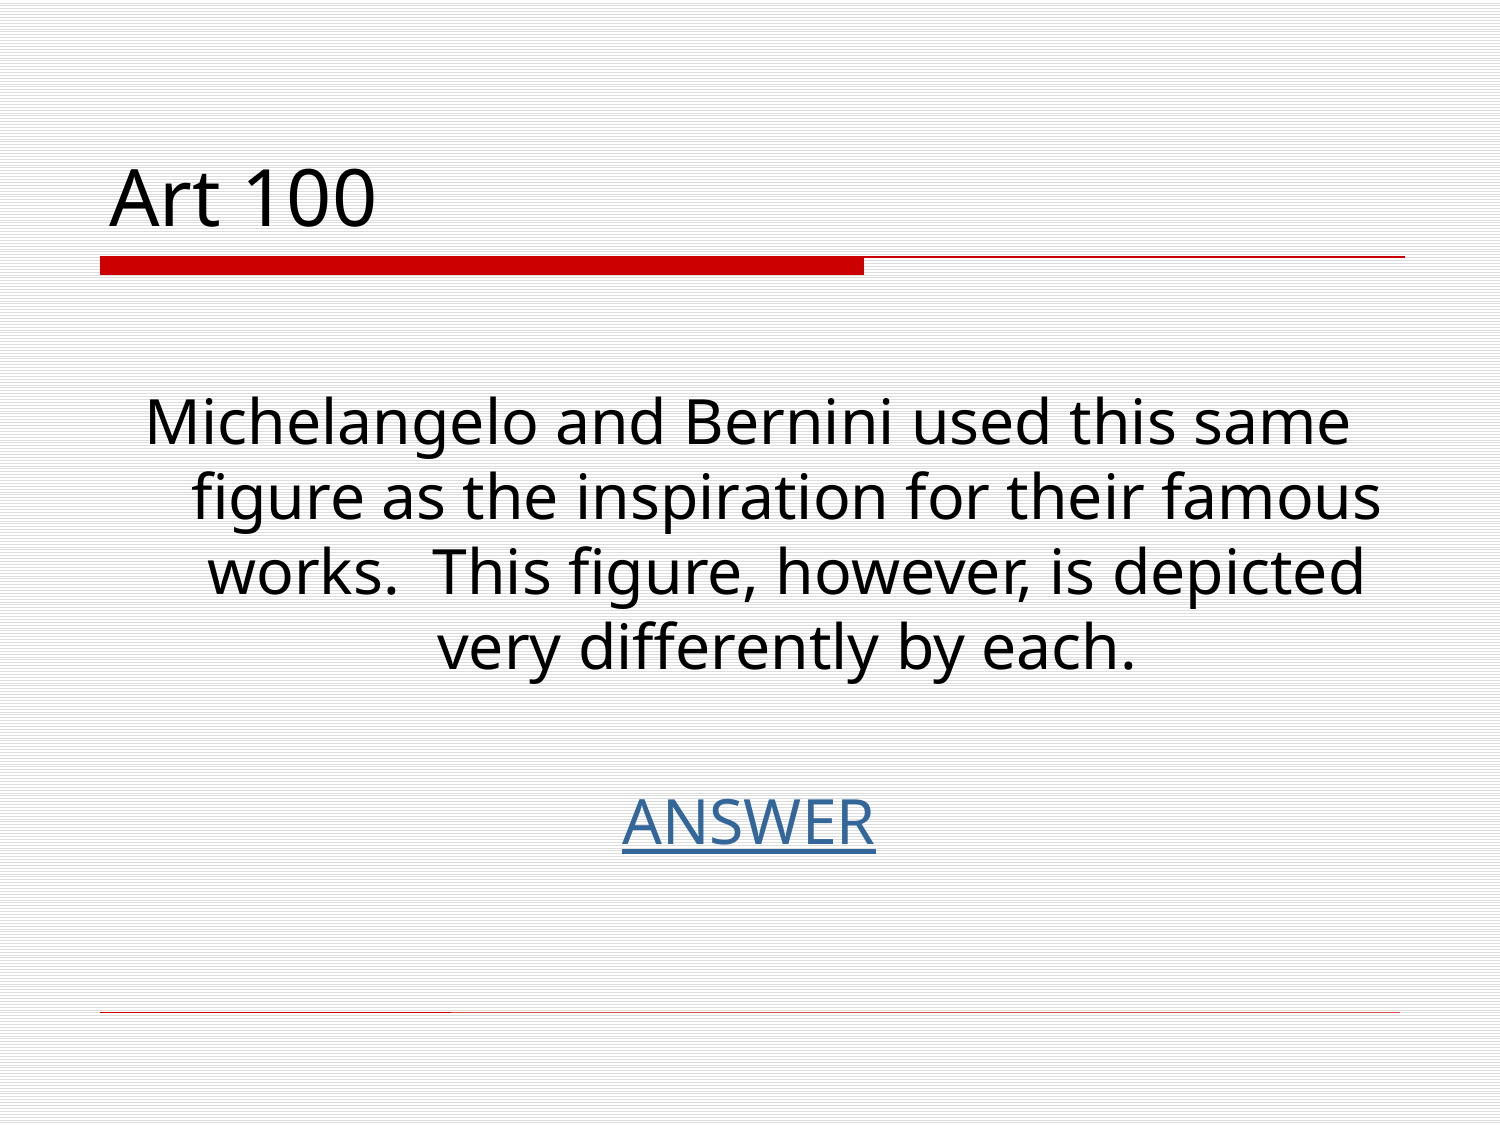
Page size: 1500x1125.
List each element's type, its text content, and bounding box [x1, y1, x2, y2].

list Michelangelo and Bernini used this same figure as the inspiration for their famous works. This figure, however, is depicted very differently by each. ANSWER [92, 287, 1406, 988]
title Art 100 [93, 49, 1407, 250]
